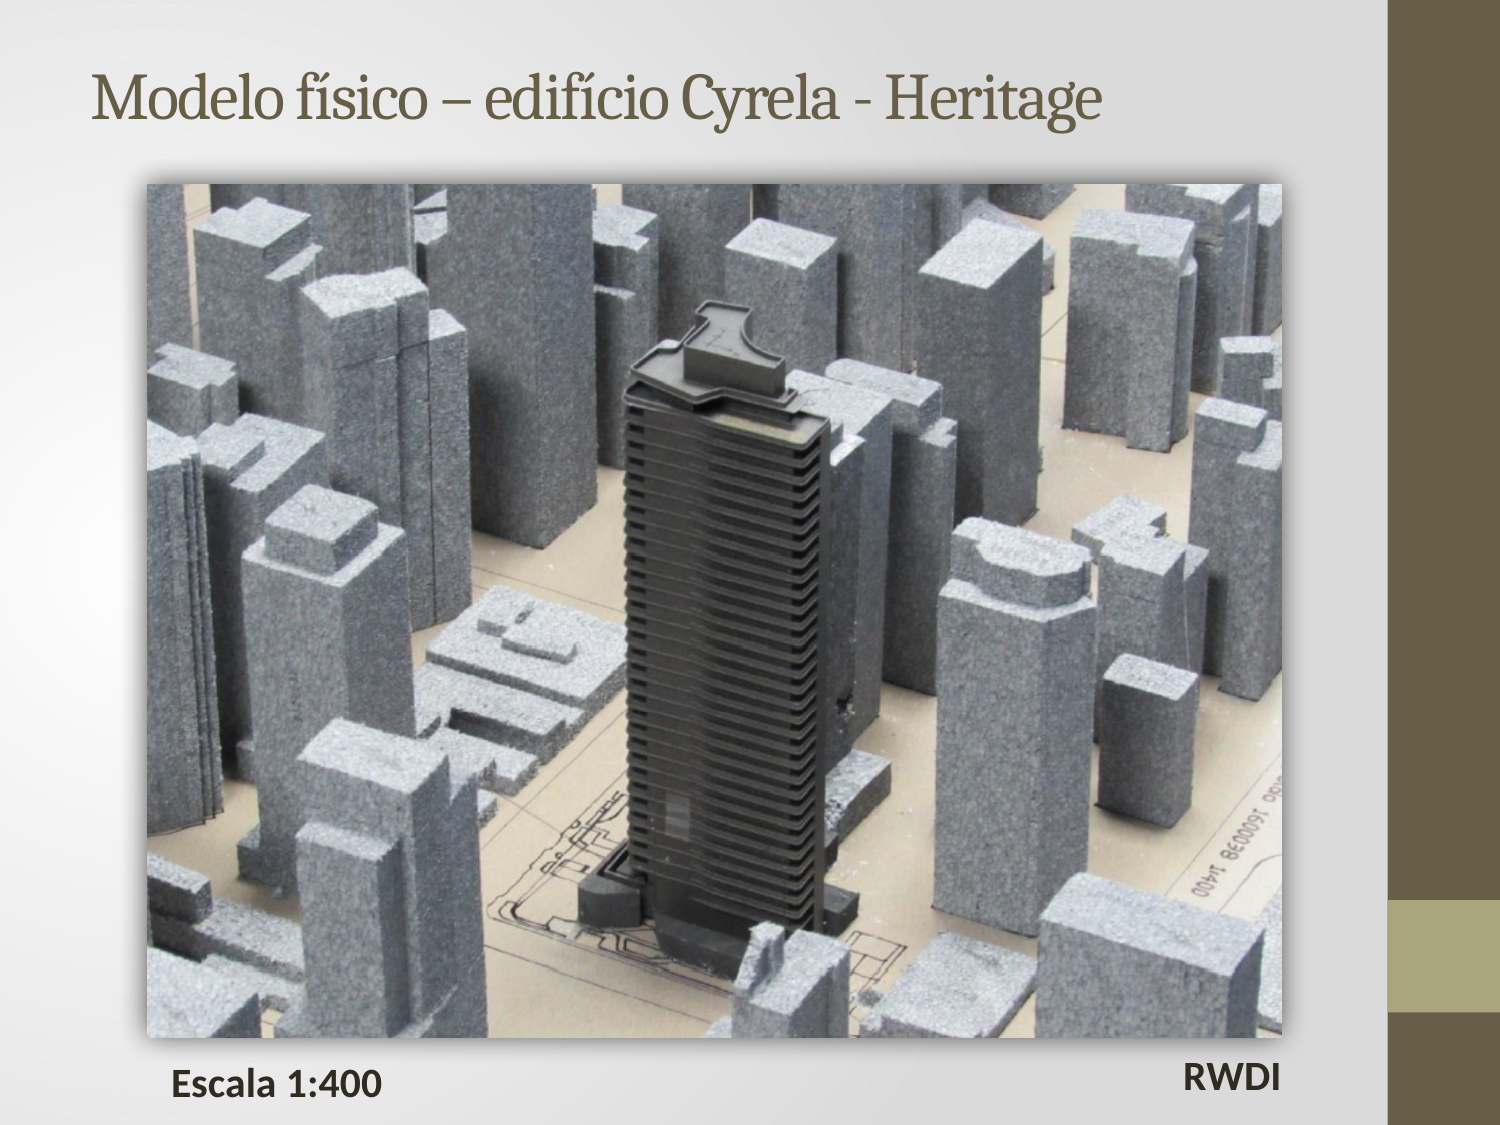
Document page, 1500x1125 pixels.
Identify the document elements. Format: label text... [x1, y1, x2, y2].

title Modelo físico – edifício Cyrela - Heritage [75, 45, 1325, 233]
text_box RWDI [1021, 1049, 1282, 1100]
text_box Escala 1:400 [171, 1055, 431, 1106]
picture [146, 183, 1282, 1038]
